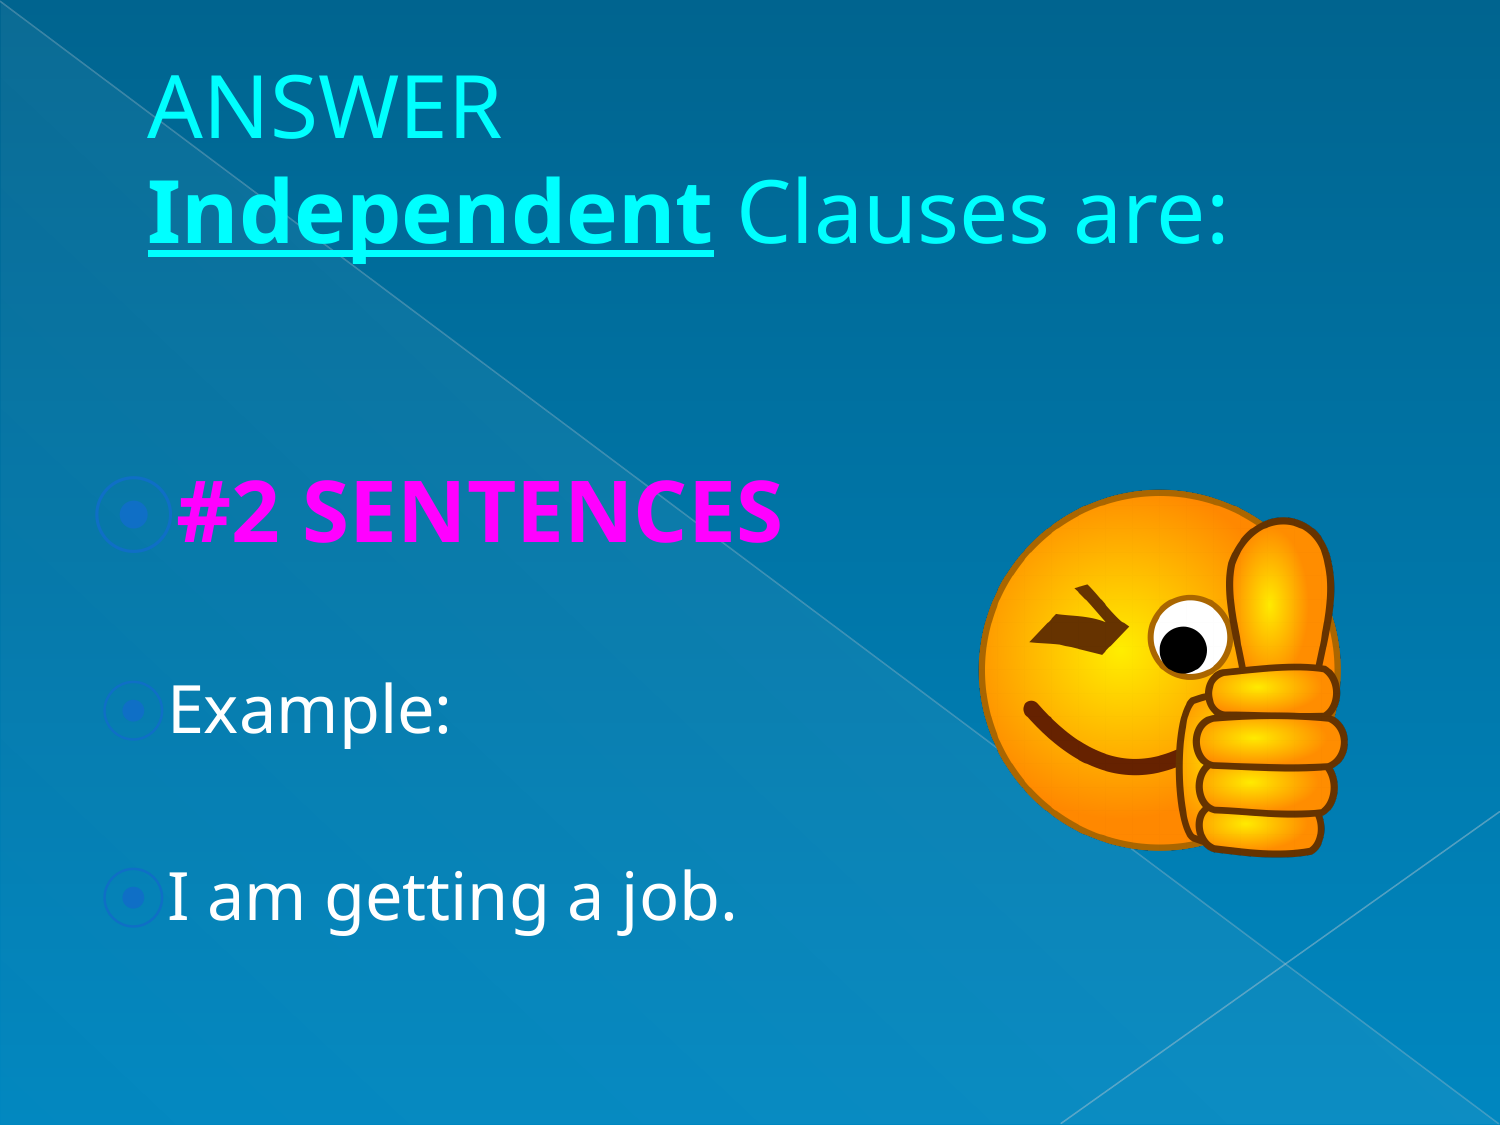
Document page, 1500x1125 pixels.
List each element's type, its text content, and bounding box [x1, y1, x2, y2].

picture [979, 490, 1347, 857]
title ANSWER Independent Clauses are: [53, 41, 1404, 271]
list #2 SENTENCES Example: I am getting a job. [75, 450, 1425, 1059]
